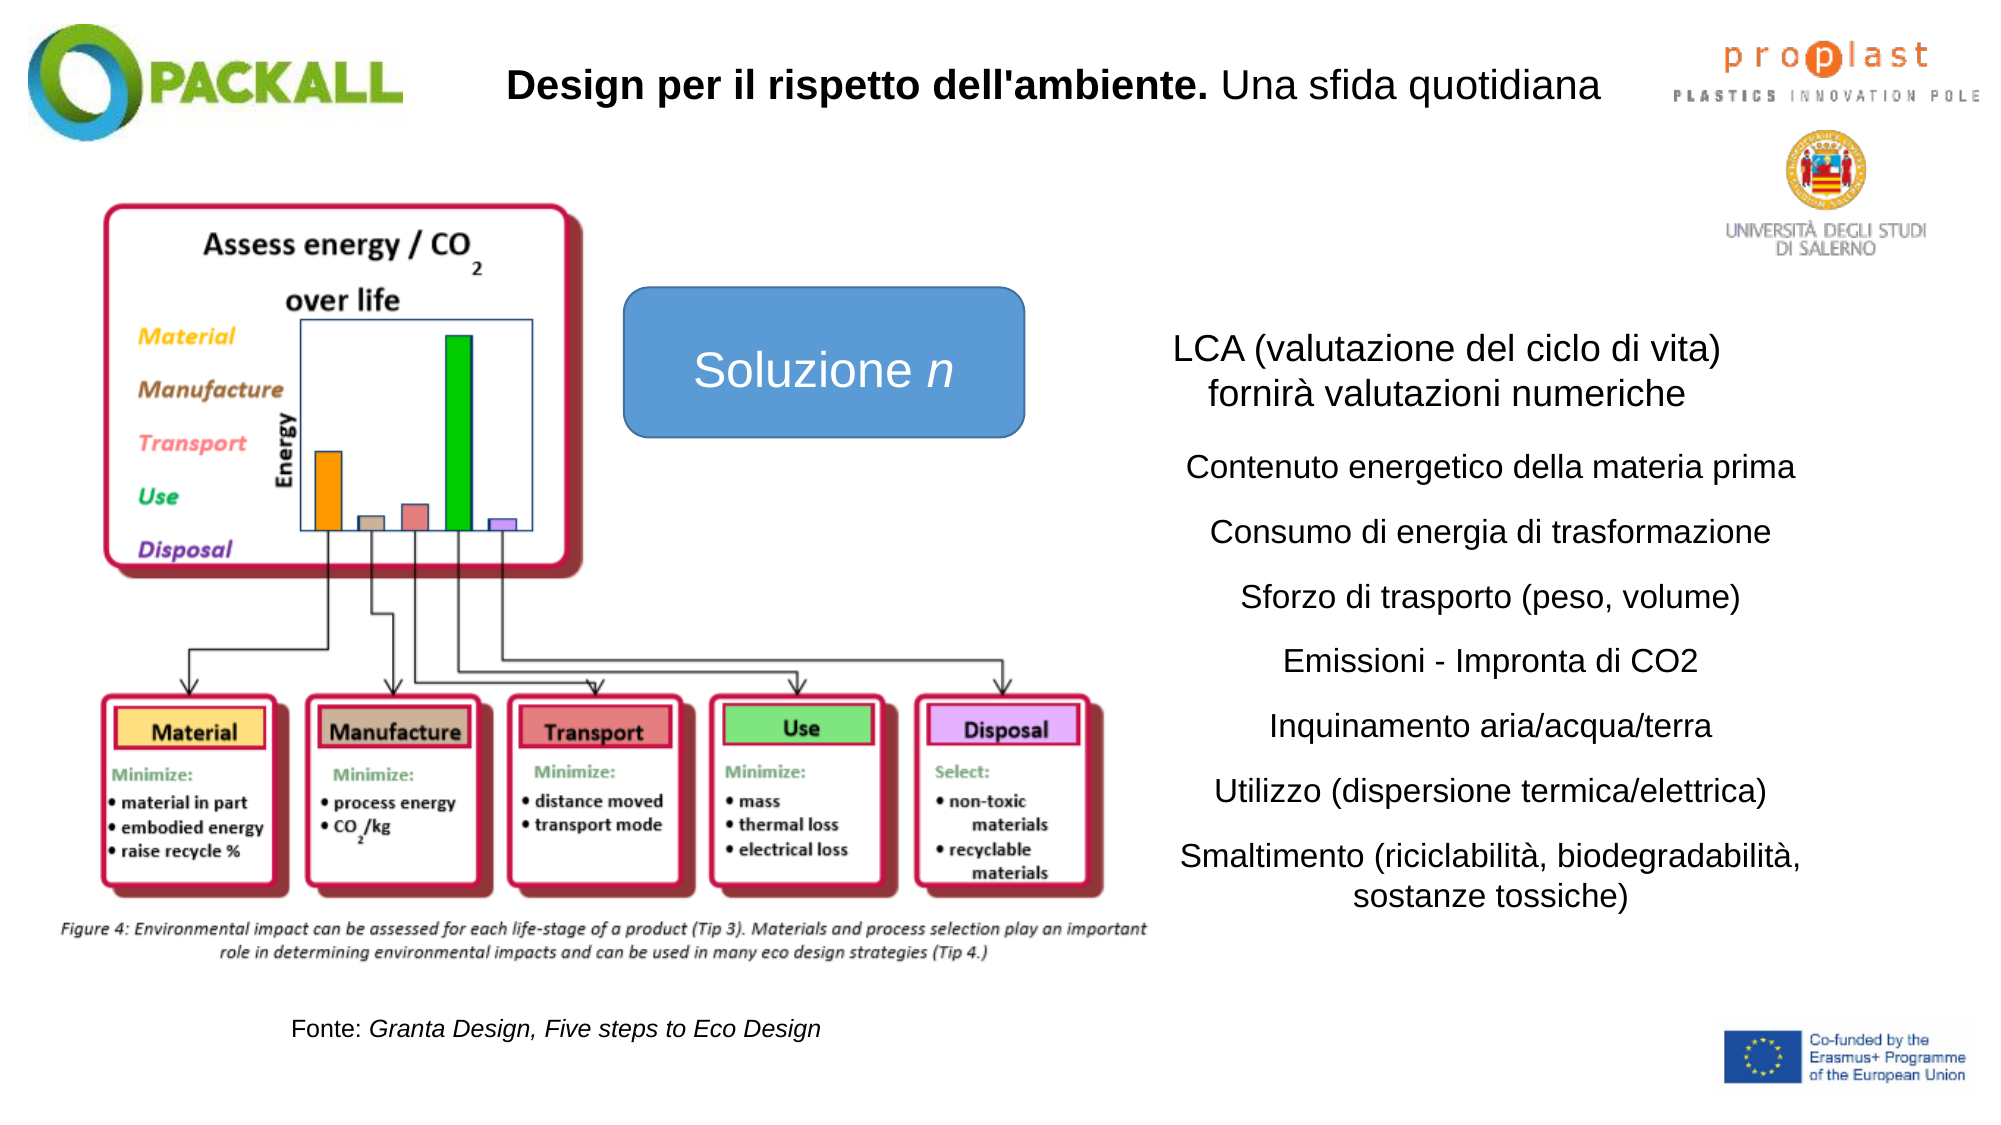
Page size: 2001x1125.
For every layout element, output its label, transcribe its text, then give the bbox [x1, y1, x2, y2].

text_box Contenuto energetico della materia prima Consumo di energia di trasformazione Sforzo di trasporto (peso, volume) Emissioni - Impronta di CO2 Inquinamento aria/acqua/terra Utilizzo (dispersione termica/elettrica) Smaltimento (riciclabilità, biodegradabilità, sostanze tossiche) [1177, 437, 1851, 962]
text_box LCA (valutazione del ciclo di vita) fornirà valutazioni numeriche [1177, 316, 1750, 422]
text_box Design per il rispetto dell'ambiente. Una sfida quotidiana [491, 50, 1623, 116]
picture [1674, 24, 1979, 119]
text_box Fonte: Granta Design, Five steps to Eco Design [127, 1005, 986, 1051]
picture [1712, 1020, 1979, 1094]
picture [1713, 129, 1940, 258]
picture [14, 192, 1173, 987]
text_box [623, 287, 1025, 438]
picture [28, 24, 403, 143]
